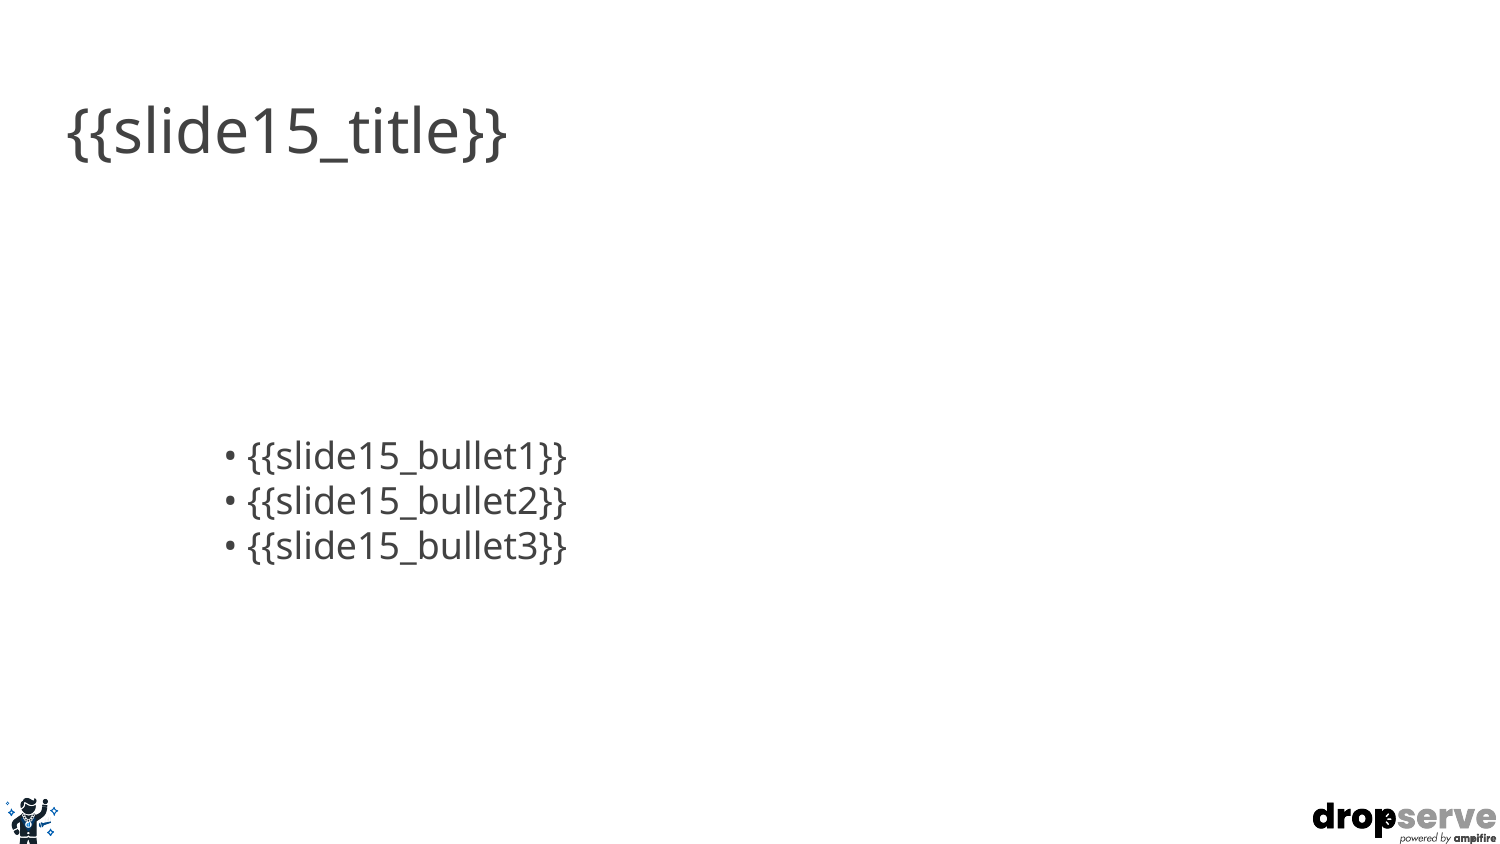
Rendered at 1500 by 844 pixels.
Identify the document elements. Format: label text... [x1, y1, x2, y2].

text_box • {{slide15_bullet1}} • {{slide15_bullet2}} • {{slide15_bullet3}} [208, 416, 1042, 730]
picture [1309, 792, 1500, 844]
title {{slide15_title}} [51, 61, 1449, 182]
picture [0, 792, 64, 844]
